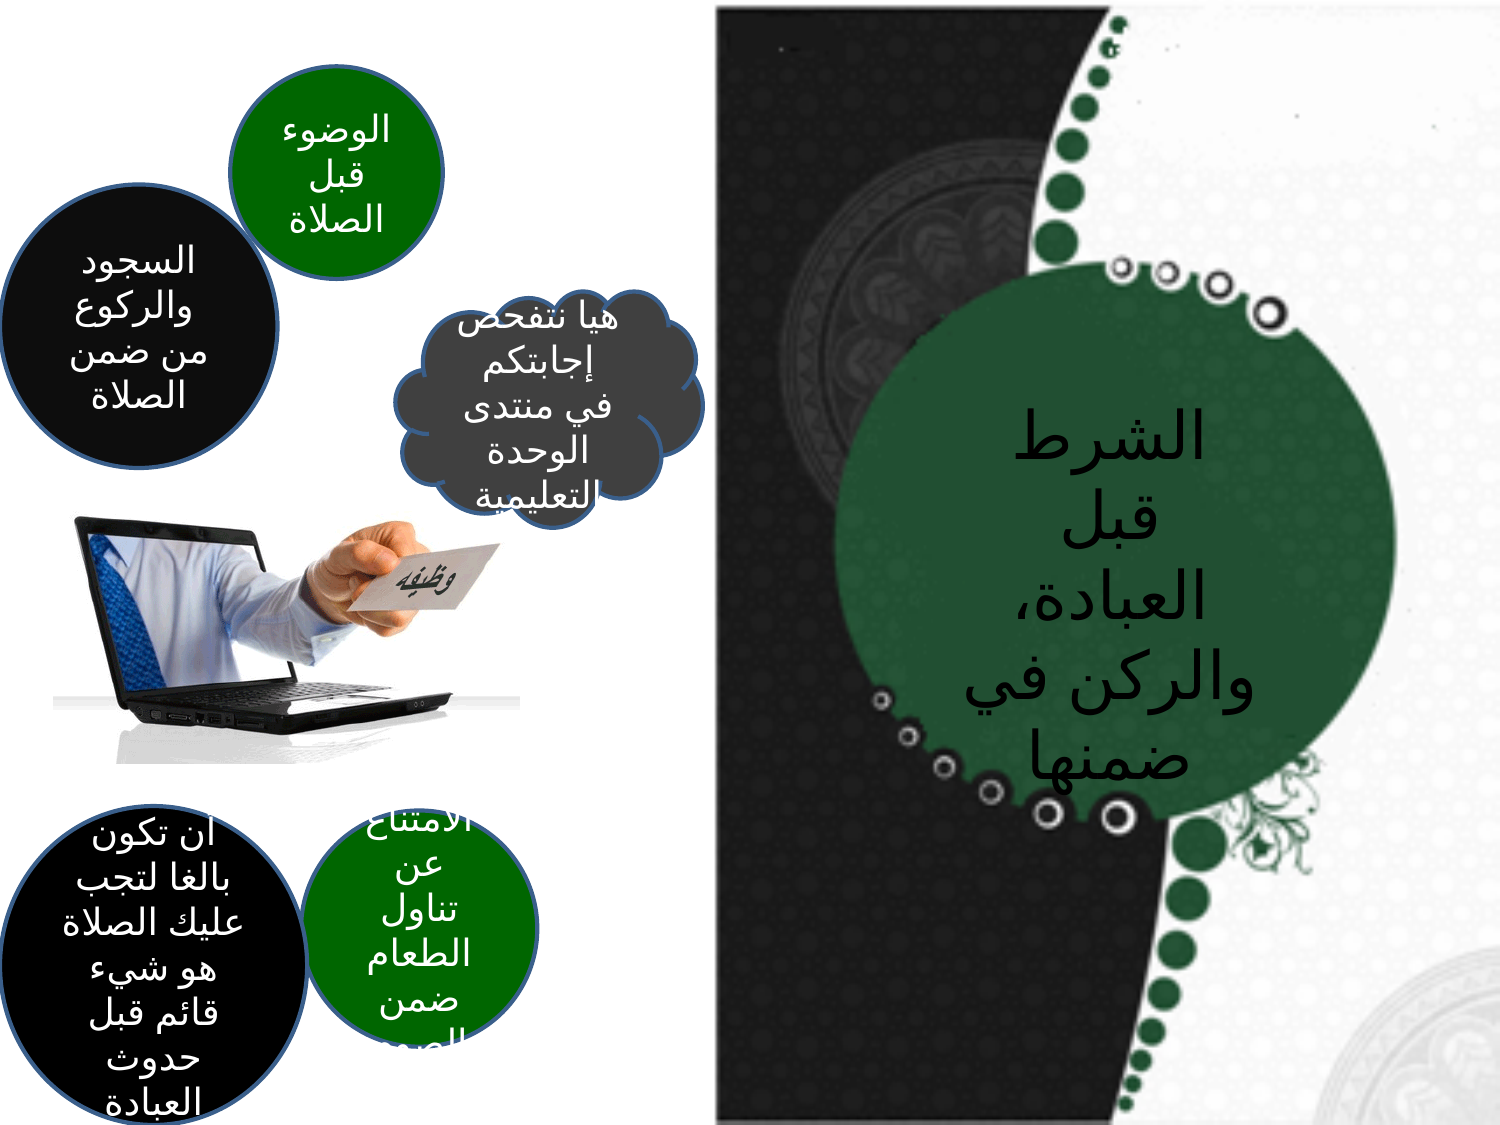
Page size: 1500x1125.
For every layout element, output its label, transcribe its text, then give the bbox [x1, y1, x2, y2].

text_box الامتناع عن تناول الطعام ضمن الصوم [300, 808, 540, 1049]
picture [52, 479, 520, 764]
text_box السجود والركوع من ضمن الصلاة [0, 182, 280, 471]
text_box أن تكون بالغا لتجب عليك الصلاة هو شيء قائم قبل حدوث العبادة [0, 803, 310, 1125]
text_box الوضوء قبل الصلاة [228, 64, 445, 282]
text_box هيا نتفحص إجابتكم في منتدى الوحدة التعليمية [393, 289, 705, 530]
picture [714, 0, 1500, 1125]
